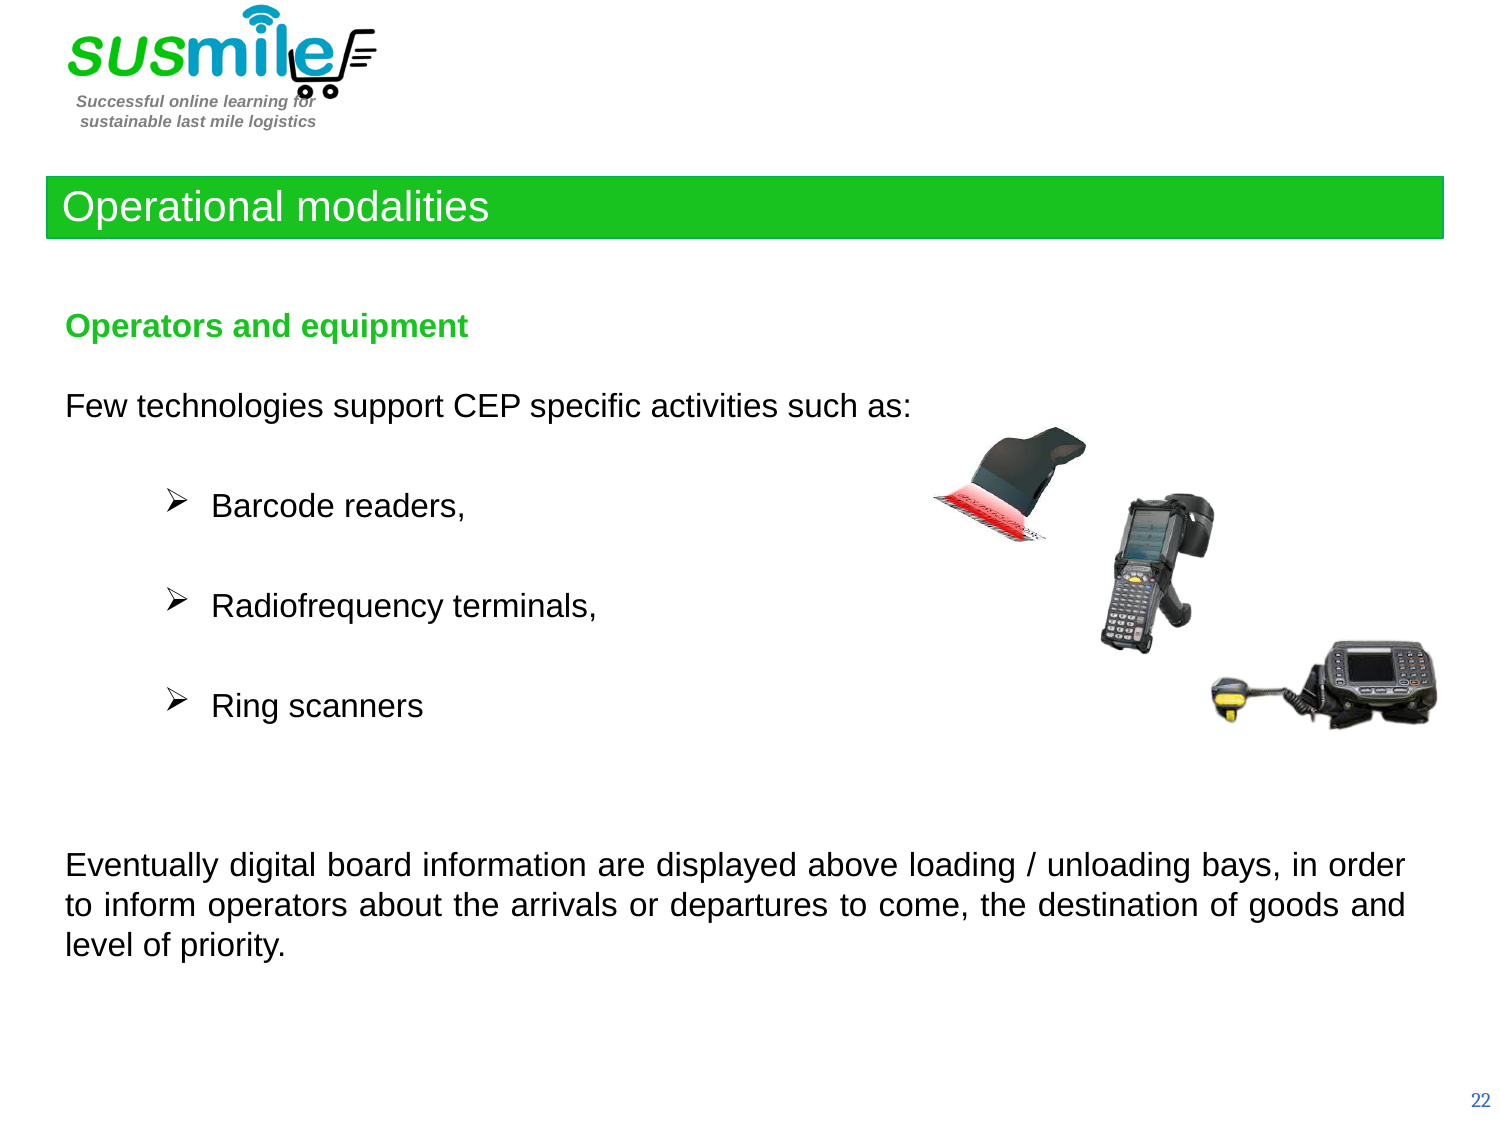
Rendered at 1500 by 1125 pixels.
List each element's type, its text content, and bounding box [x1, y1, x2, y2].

slide_number 22 [1156, 1069, 1500, 1125]
text_box Operators and equipment Few technologies support CEP specific activities such as: Barcode readers, Radiofrequency terminals, Ring scanners Eventually digital board information are displayed above loading / unloading bays, in order to inform operators about the arrivals or departures to come, the destination of goods and level of priority. [50, 297, 1423, 971]
text_box Operational modalities [46, 176, 1443, 238]
picture [933, 427, 1479, 797]
picture [61, 0, 400, 107]
